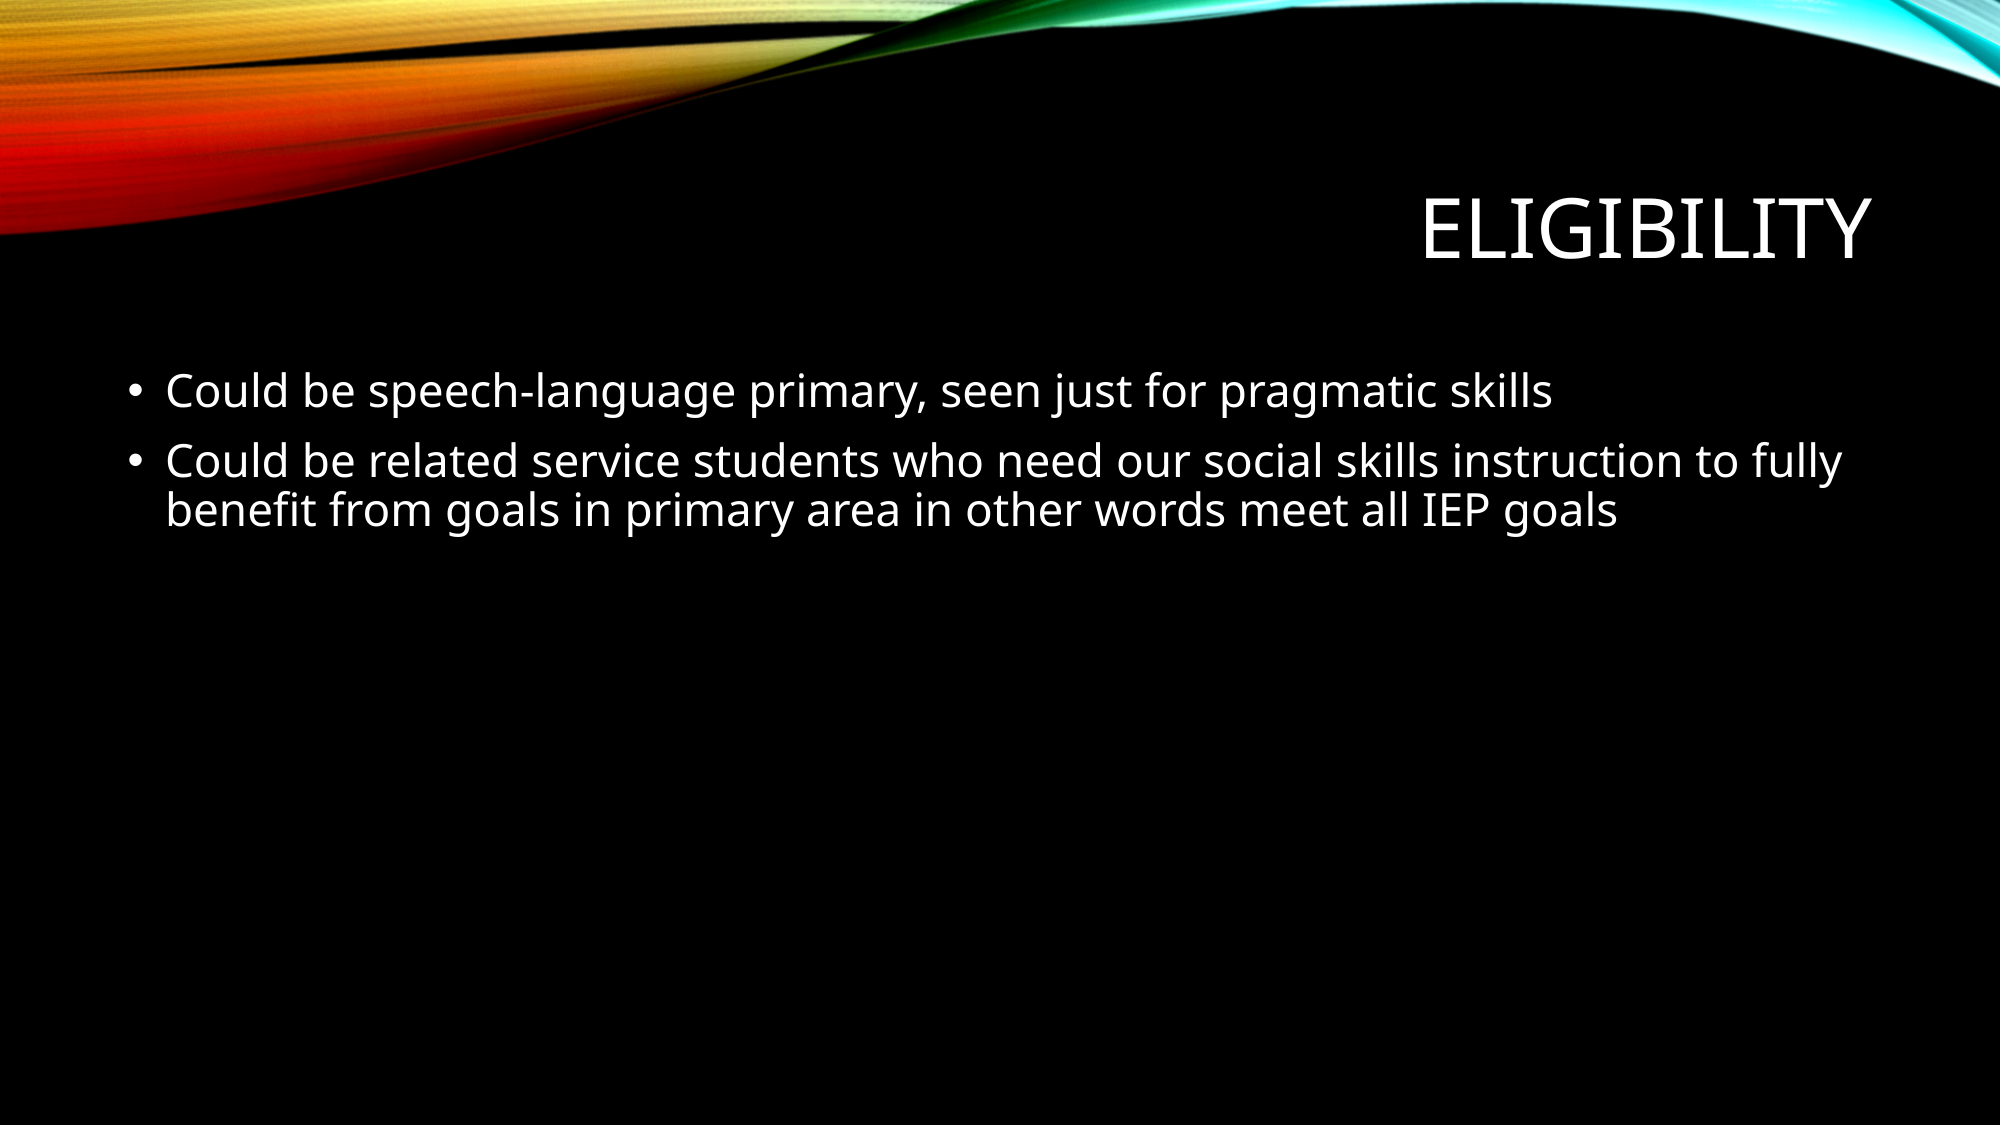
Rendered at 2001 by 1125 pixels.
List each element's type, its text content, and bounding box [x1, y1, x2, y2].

title Eligibility [474, 125, 1888, 338]
list Could be speech-language primary, seen just for pragmatic skills Could be related service students who need our social skills instruction to fully benefit from goals in primary area in other words meet all IEP goals [112, 360, 1888, 1021]
picture [0, 0, 2000, 237]
